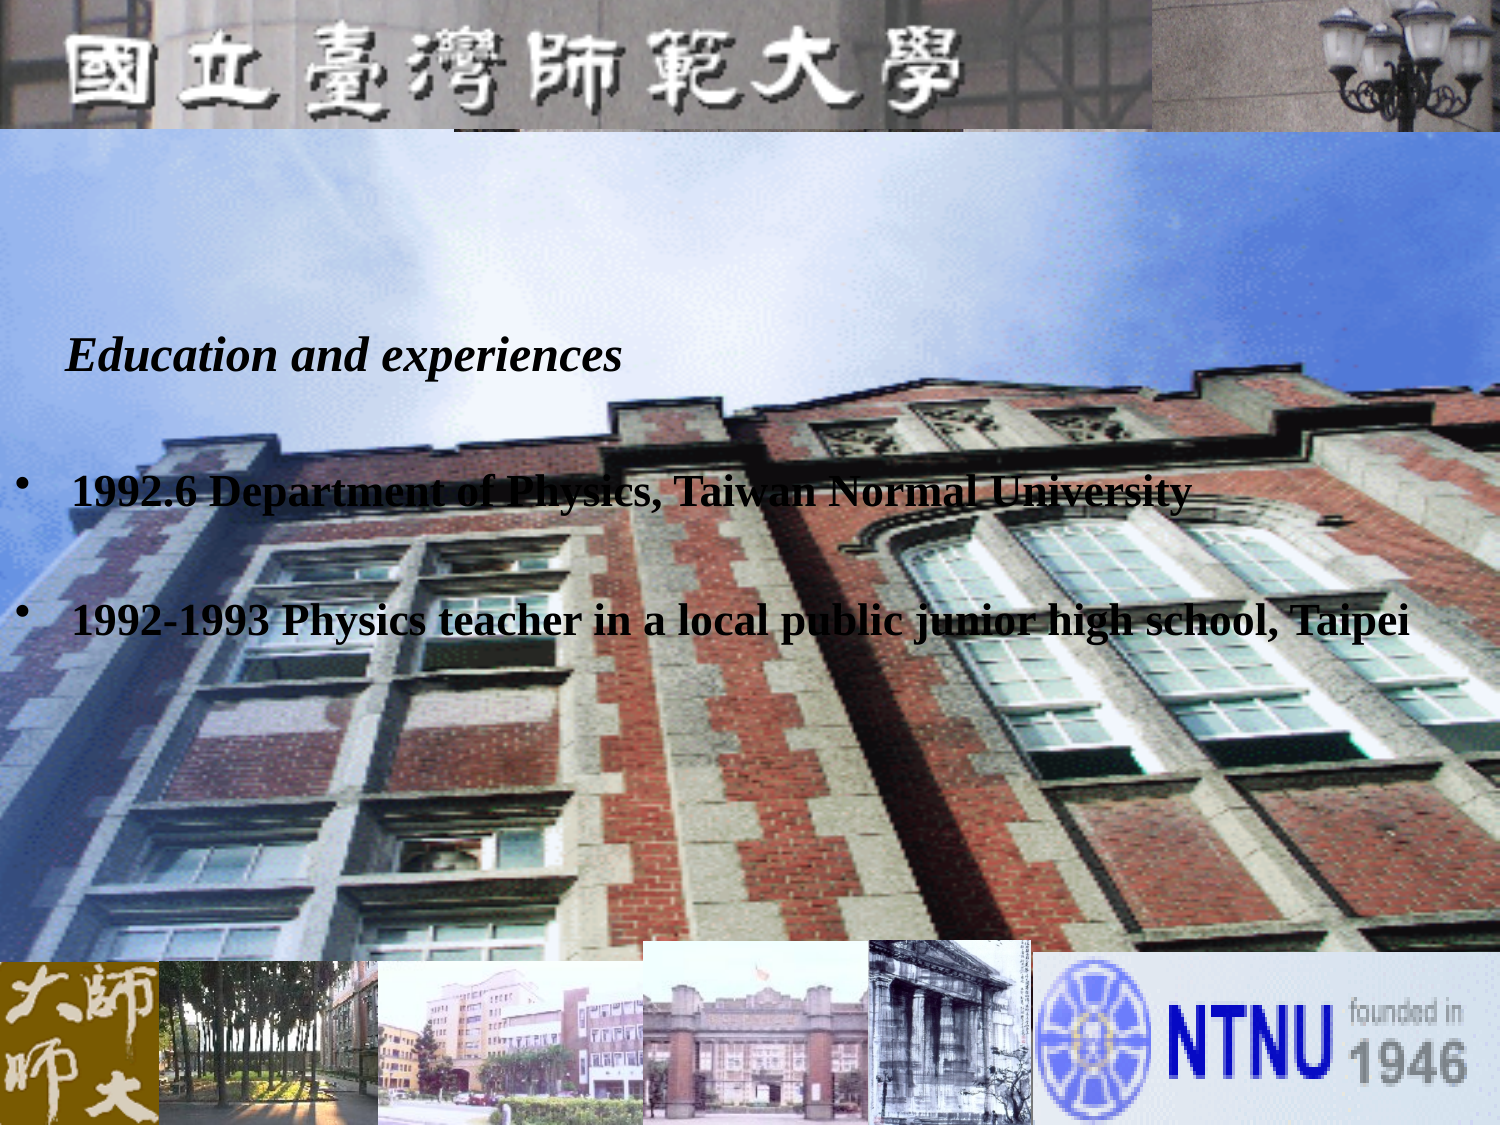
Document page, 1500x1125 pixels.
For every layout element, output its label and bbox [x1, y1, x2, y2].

text_box [0, 0, 1500, 1125]
